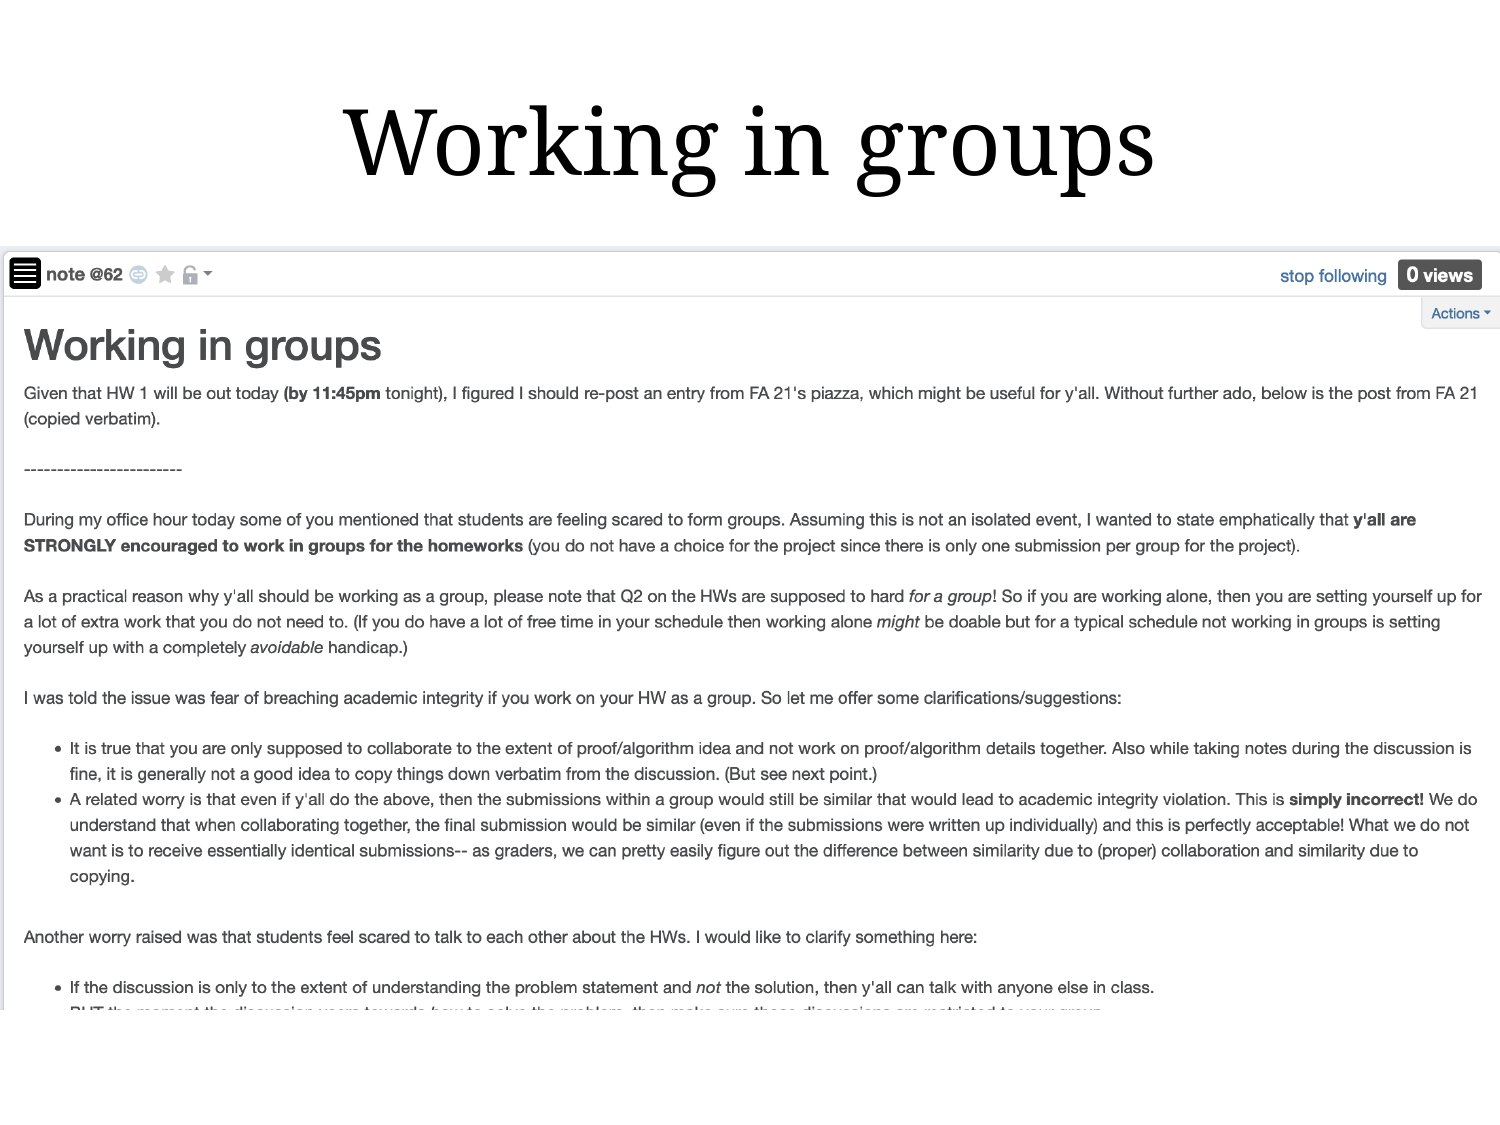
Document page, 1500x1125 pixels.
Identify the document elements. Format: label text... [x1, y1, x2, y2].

title Working in groups [75, 45, 1425, 233]
picture [0, 246, 1500, 1010]
